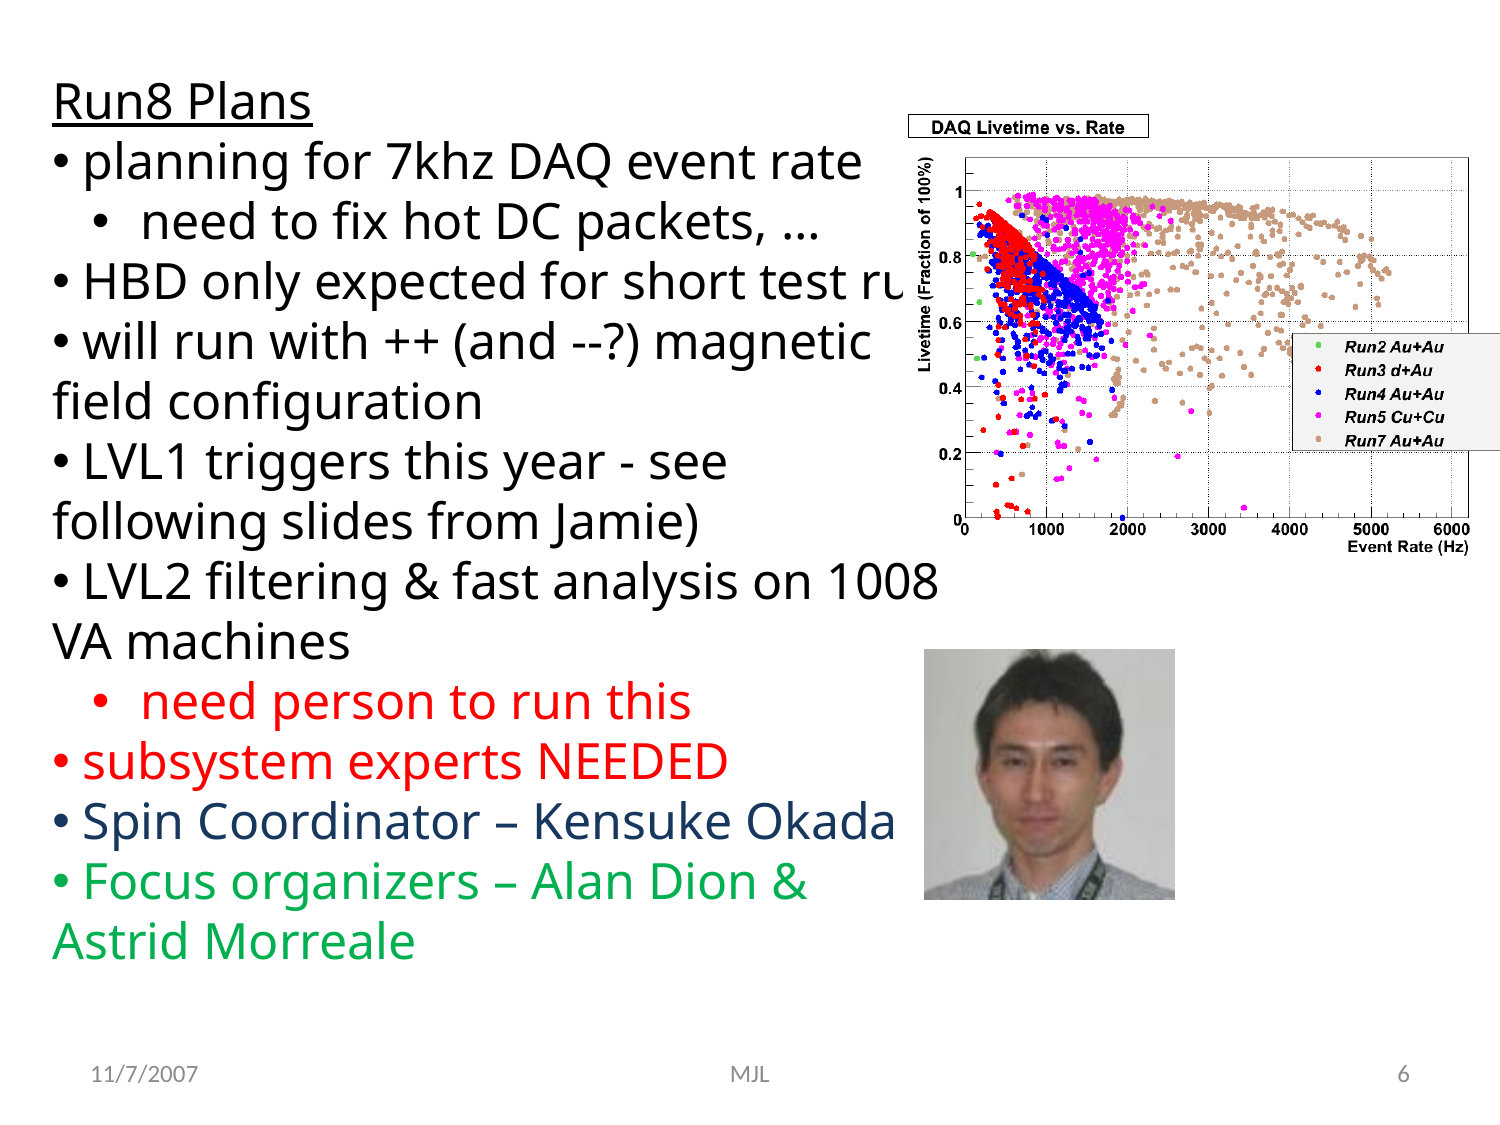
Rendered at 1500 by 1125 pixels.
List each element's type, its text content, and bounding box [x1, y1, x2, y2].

picture [902, 112, 1500, 563]
text_box Run8 Plans planning for 7khz DAQ event rate need to fix hot DC packets, … HBD only expected for short test run will run with ++ (and --?) magnetic field configuration LVL1 triggers this year - see following slides from Jamie) LVL2 filtering & fast analysis on 1008 VA machines need person to run this subsystem experts NEEDED Spin Coordinator – Kensuke Okada Focus organizers – Alan Dion & Astrid Morreale [37, 62, 963, 978]
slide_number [75, 1042, 425, 1103]
footer MJL [512, 1042, 988, 1103]
slide_number 6 [1074, 1042, 1425, 1103]
picture [924, 649, 1176, 901]
